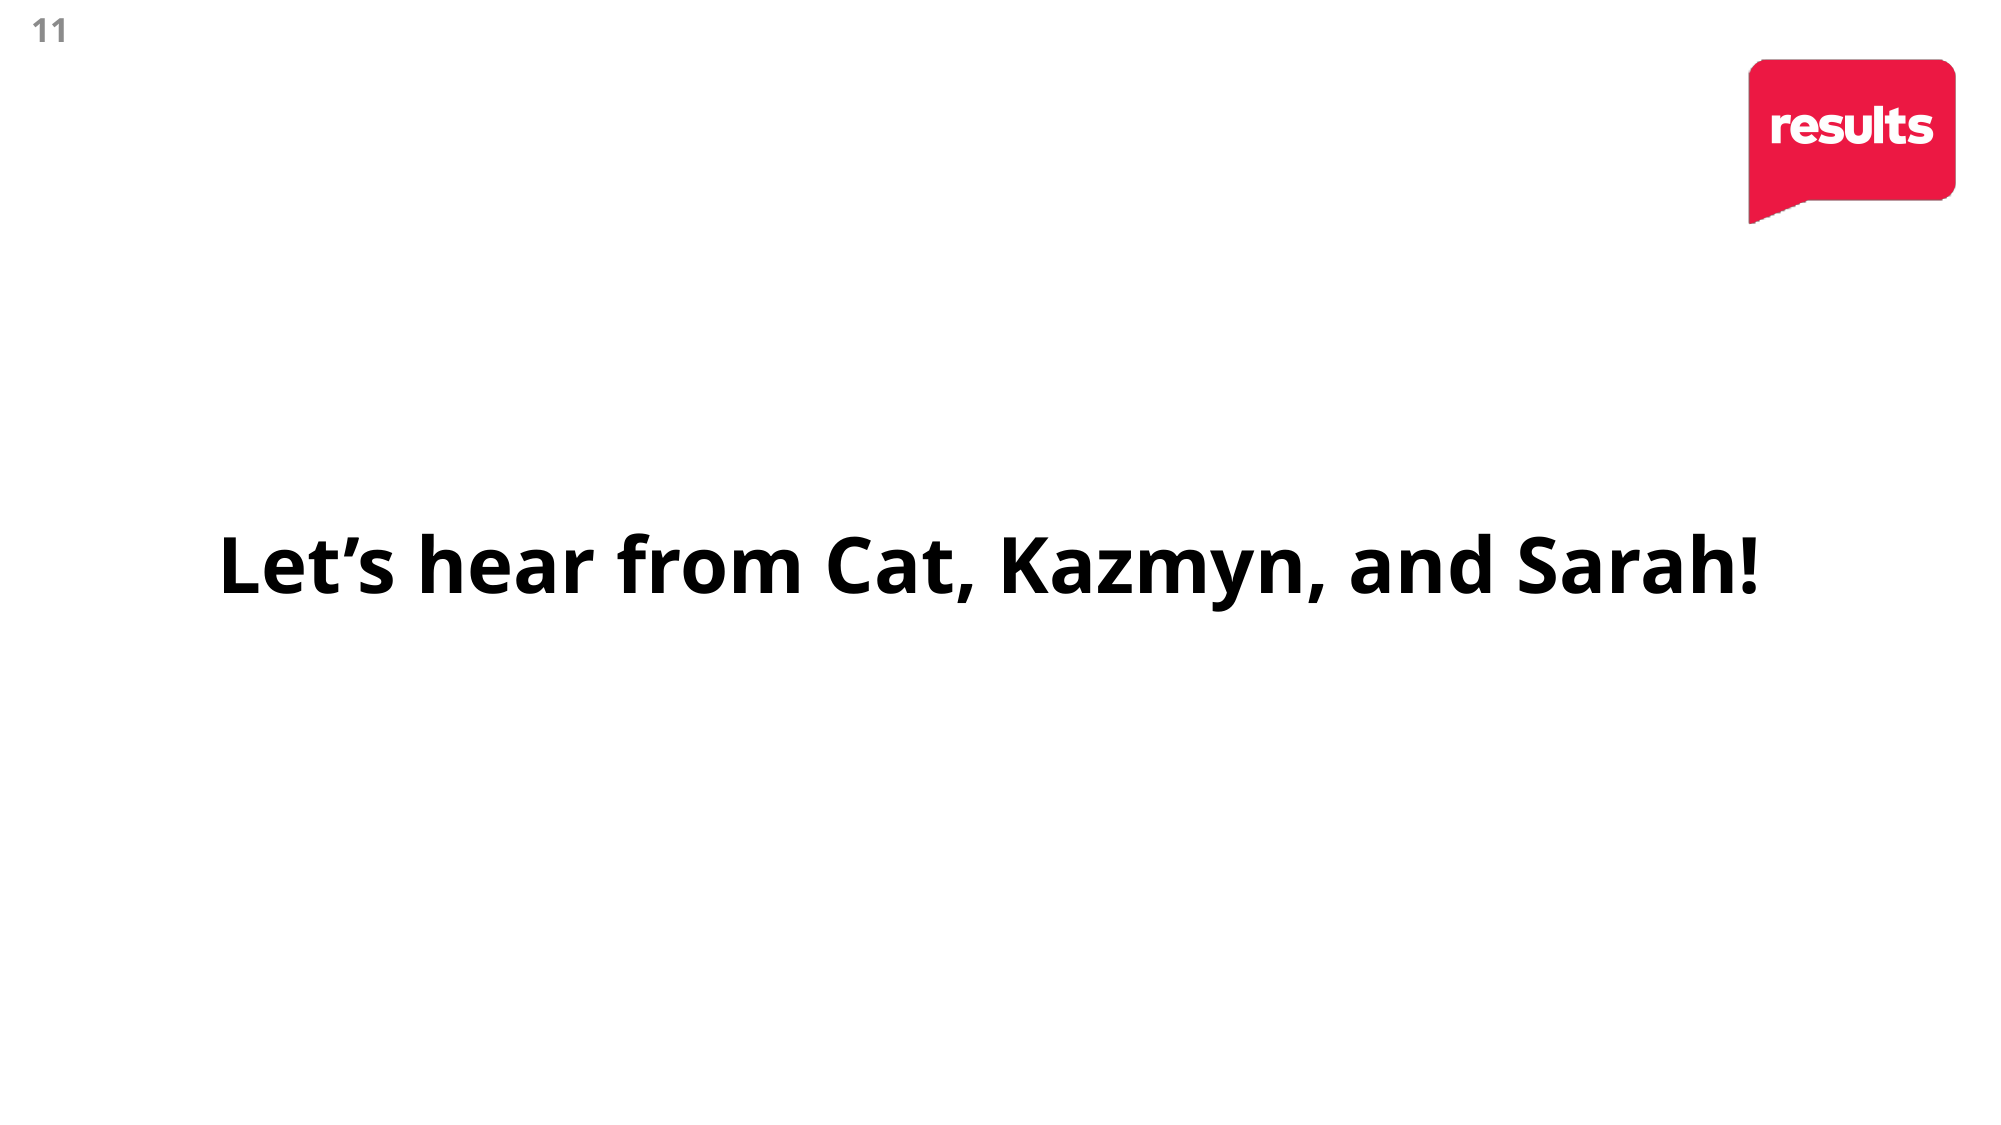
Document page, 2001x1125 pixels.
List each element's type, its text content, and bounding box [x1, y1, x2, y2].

title Let’s hear from Cat, Kazmyn, and Sarah! [190, 468, 1810, 657]
slide_number 11 [0, 2, 100, 62]
picture [1718, 30, 1987, 247]
